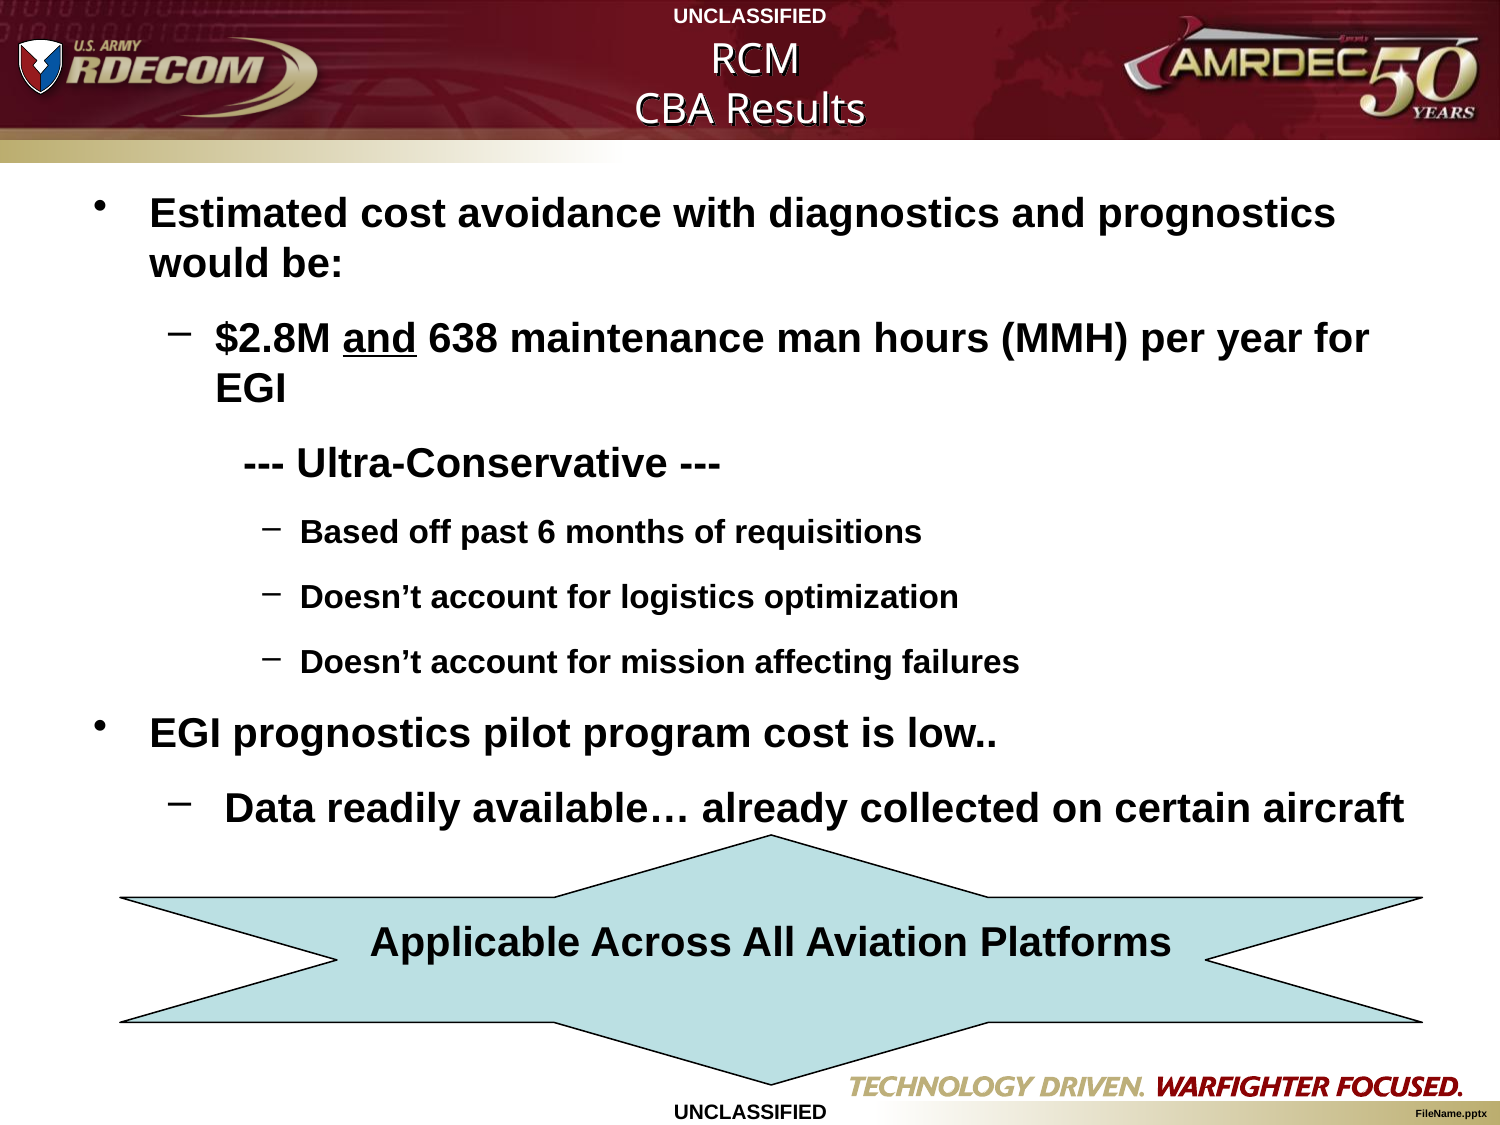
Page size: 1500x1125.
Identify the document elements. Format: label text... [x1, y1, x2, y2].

title RCM CBA Results [315, 10, 1185, 154]
list Estimated cost avoidance with diagnostics and prognostics would be: $2.8M and 638 maintenance man hours (MMH) per year for EGI --- Ultra-Conservative --- Based off past 6 months of requisitions Doesn’t account for logistics optimization Doesn’t account for mission affecting failures EGI prognostics pilot program cost is low.. Data readily available… already collected on certain aircraft [77, 177, 1429, 1028]
picture [0, 0, 1500, 140]
text_box Applicable Across All Aviation Platforms [119, 834, 1423, 1085]
